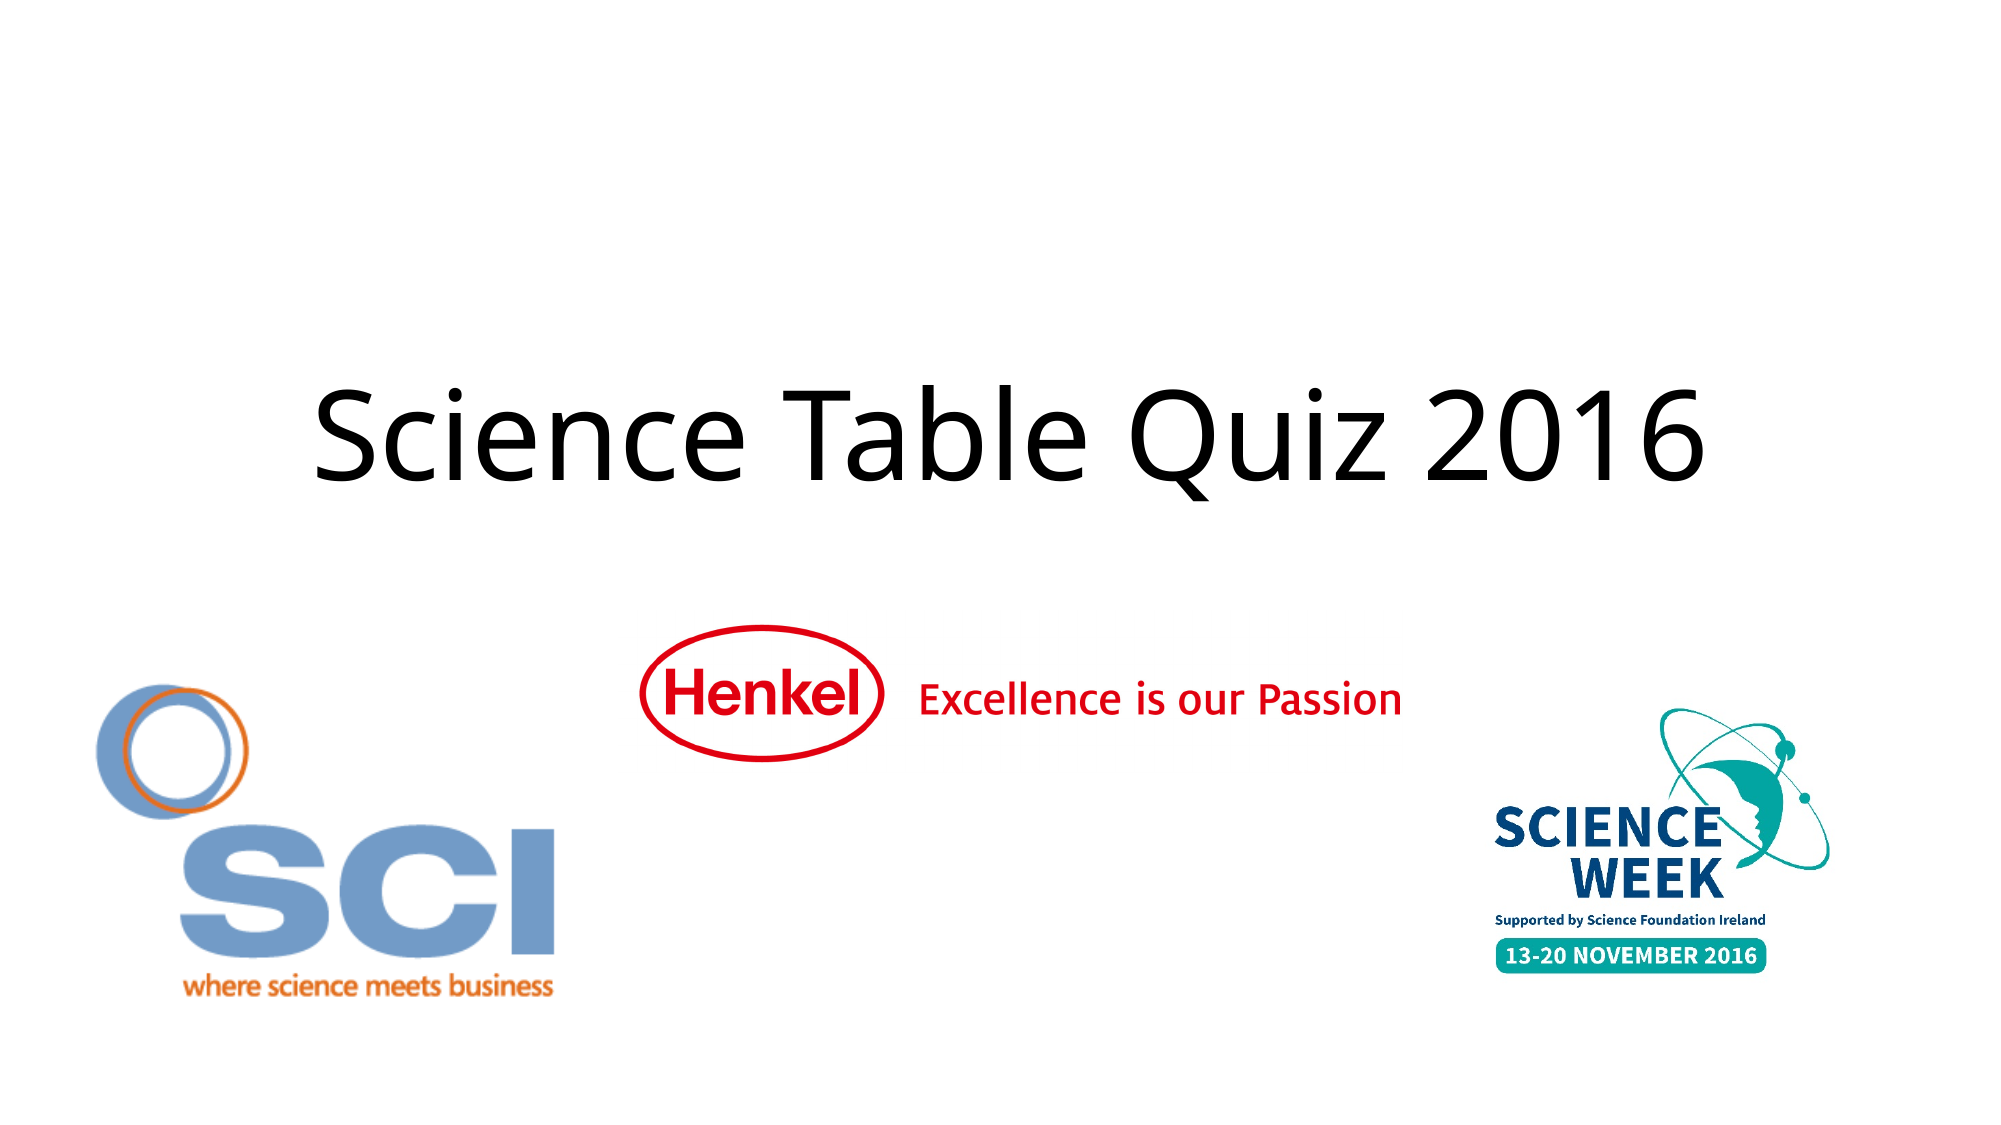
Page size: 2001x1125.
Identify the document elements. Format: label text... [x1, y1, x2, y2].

picture [1408, 665, 1883, 1061]
picture [71, 665, 584, 1022]
picture [618, 610, 1403, 773]
title Science Table Quiz 2016 [260, 123, 1761, 515]
